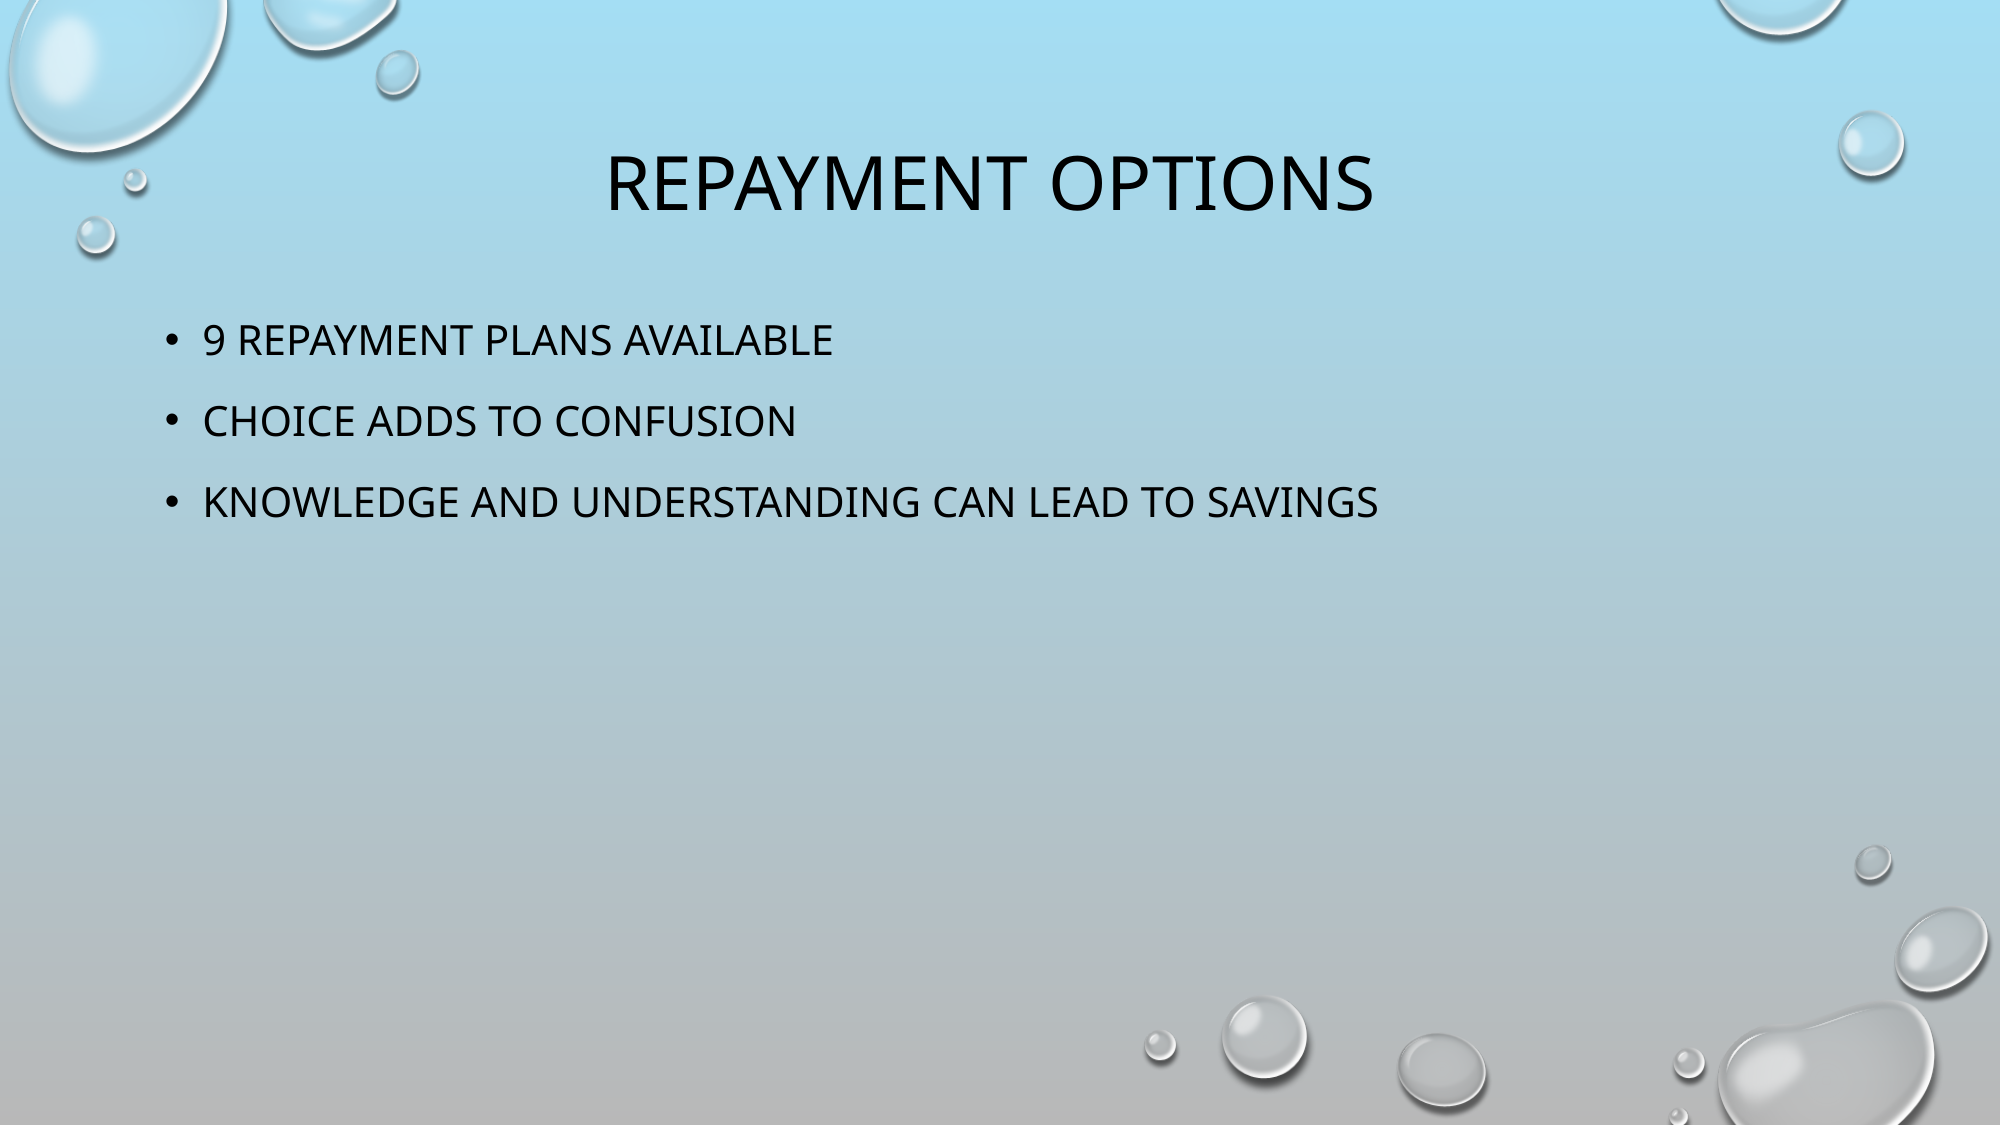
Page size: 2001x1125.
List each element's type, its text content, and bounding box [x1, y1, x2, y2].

title Repayment options [150, 101, 1850, 271]
list 9 repayment plans available Choice adds to confusion Knowledge and understanding can lead to savings [149, 296, 1850, 950]
picture [0, 0, 2000, 1125]
